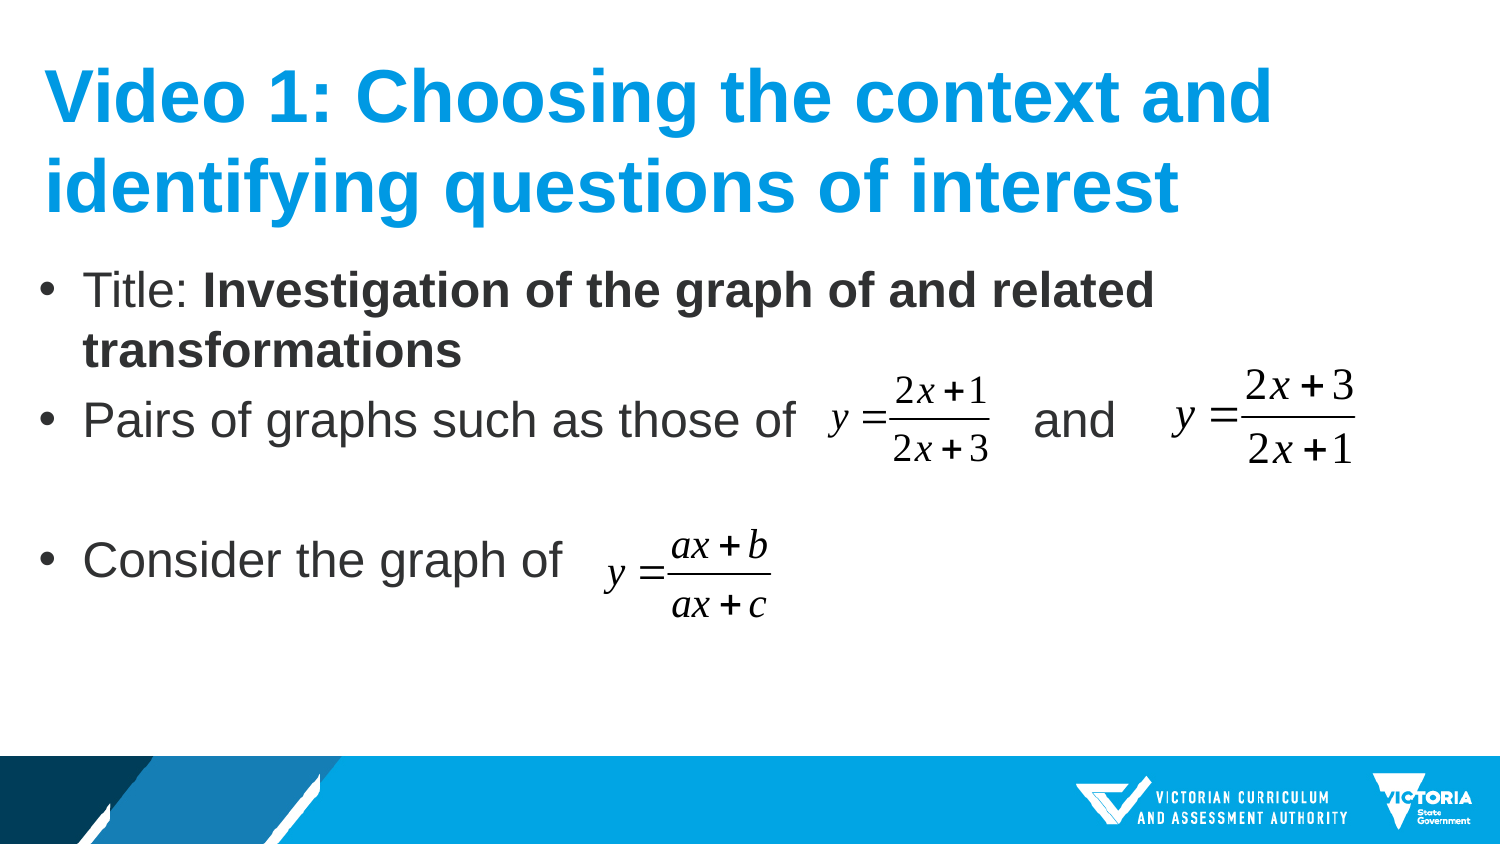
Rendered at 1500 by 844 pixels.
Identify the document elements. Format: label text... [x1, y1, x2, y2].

picture [1318, 812, 1322, 823]
picture [1199, 792, 1204, 803]
picture [1224, 792, 1229, 802]
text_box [820, 363, 999, 469]
picture [1077, 777, 1150, 824]
picture [1229, 813, 1235, 823]
picture [1320, 792, 1327, 802]
picture [1258, 812, 1262, 823]
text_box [1163, 354, 1365, 474]
picture [1426, 792, 1452, 804]
picture [0, 0, 1500, 844]
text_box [596, 516, 781, 626]
picture [1374, 774, 1425, 828]
picture [1302, 792, 1306, 803]
title Video 1: Choosing the context and identifying questions of interest [29, 67, 1459, 108]
title Video 1: Choosing the context and identifying questions of interest [29, 109, 1459, 209]
picture [1299, 812, 1303, 823]
picture [1240, 812, 1244, 823]
picture [1190, 792, 1194, 802]
picture [1214, 792, 1219, 802]
picture [1249, 812, 1254, 823]
picture [1460, 793, 1471, 803]
picture [1281, 812, 1286, 823]
picture [1308, 814, 1313, 823]
picture [1149, 813, 1153, 823]
picture [1268, 792, 1272, 802]
picture [1201, 812, 1205, 823]
